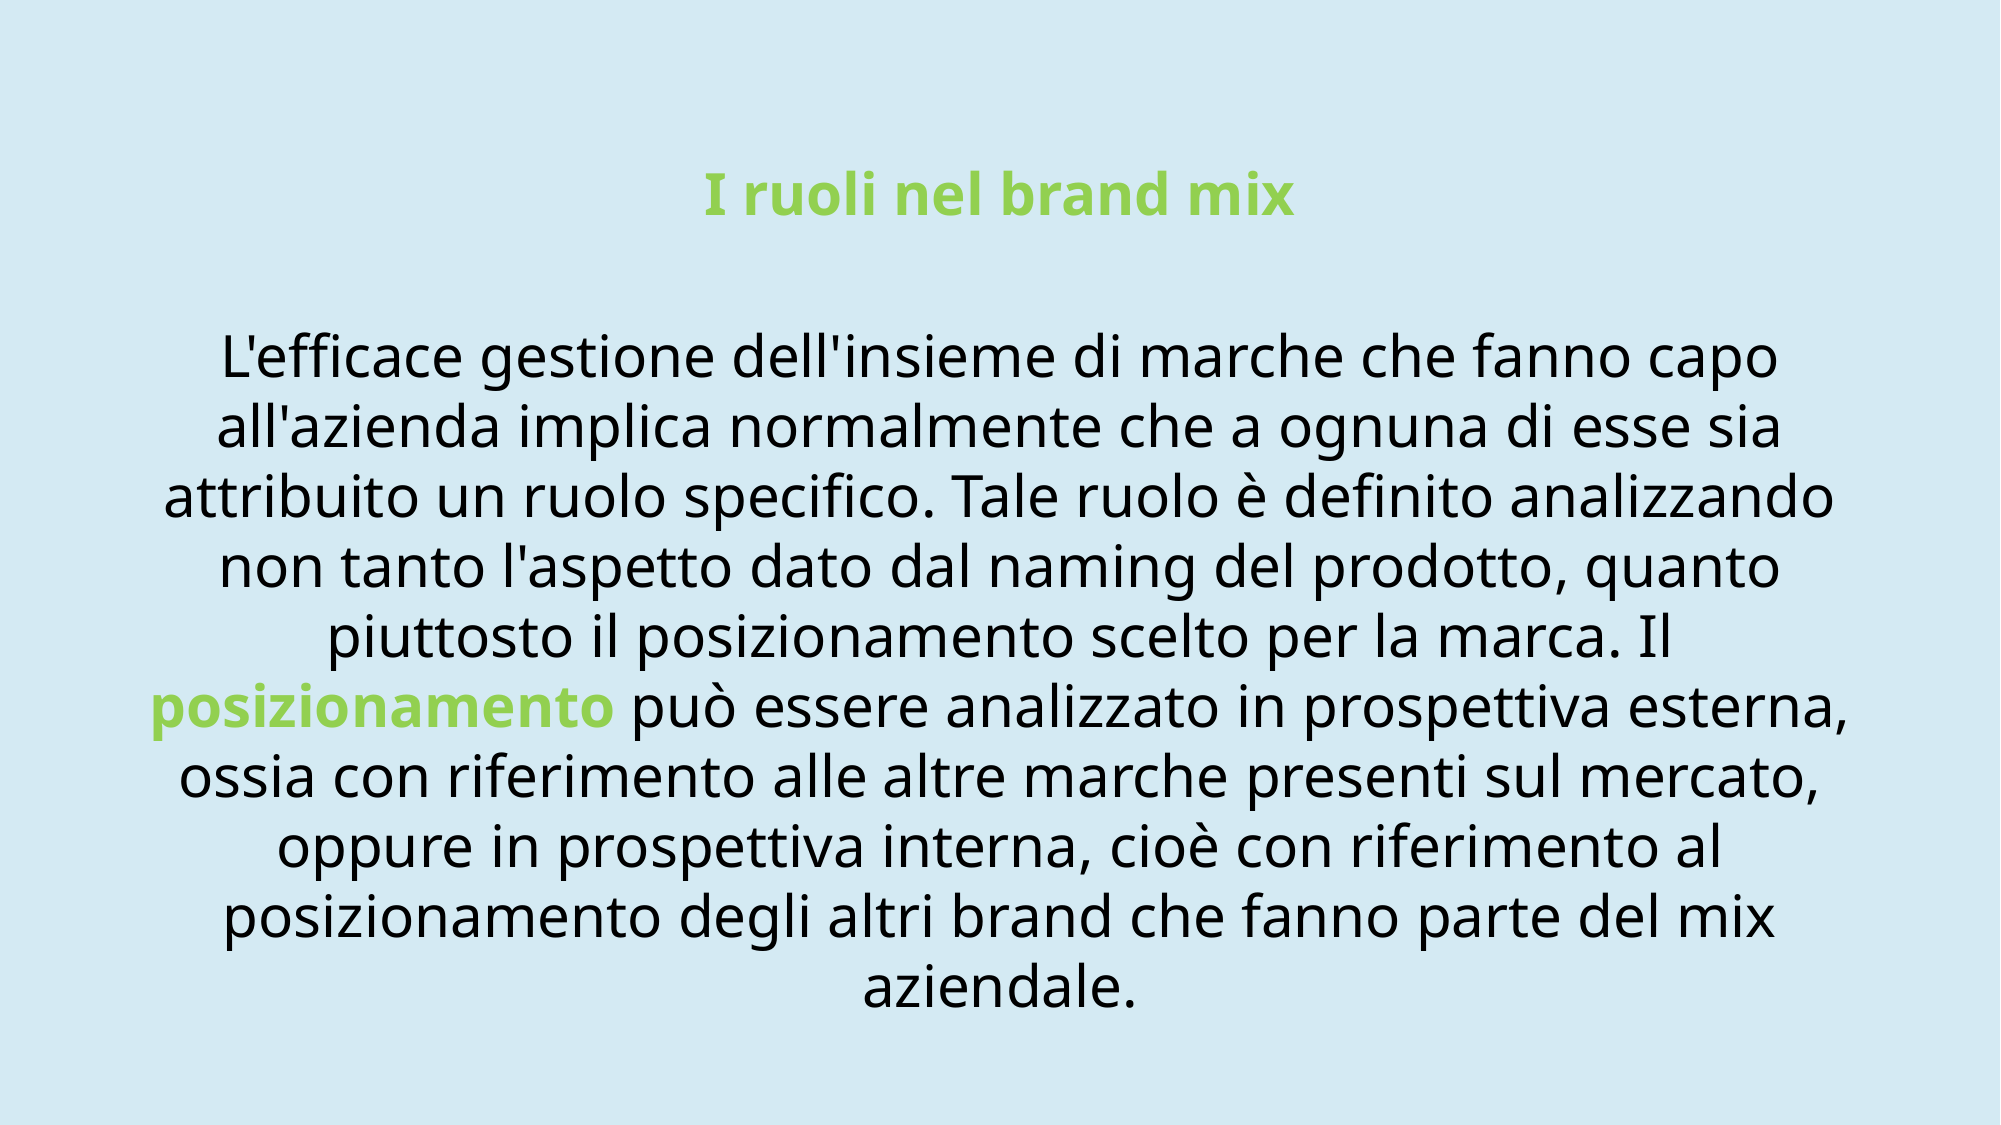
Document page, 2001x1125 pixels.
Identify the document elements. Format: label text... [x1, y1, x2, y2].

text_box L'efficace gestione dell'insieme di marche che fanno capo all'azienda implica normalmente che a ognuna di esse sia attribuito un ruolo specifico. Tale ruolo è definito analizzando non tanto l'aspetto dato dal naming del prodotto, quanto piuttosto il posizionamento scelto per la marca. Il posizionamento può essere analizzato in prospettiva esterna, ossia con riferimento alle altre marche presenti sul mercato, oppure in prospettiva interna, cioè con riferimento al posizionamento degli altri brand che fanno parte del mix aziendale. [108, 311, 1892, 1072]
text_box I ruoli nel brand mix [689, 149, 1311, 280]
